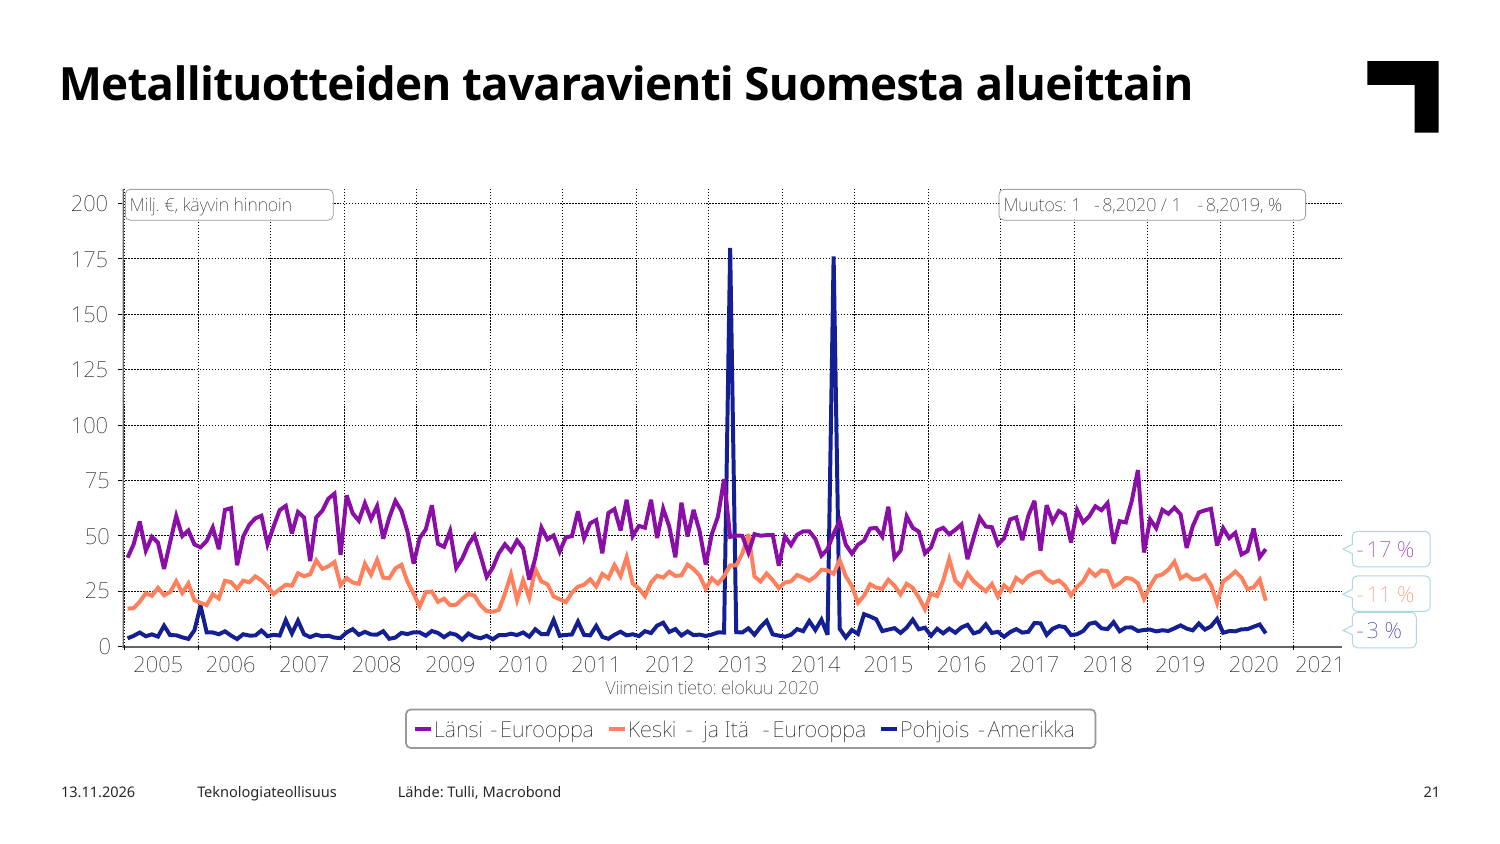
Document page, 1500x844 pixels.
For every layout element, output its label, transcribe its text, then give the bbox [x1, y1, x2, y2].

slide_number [46, 775, 182, 803]
footer Teknologiateollisuus [182, 775, 382, 803]
slide_number 21 [1313, 775, 1456, 803]
list Lähde: Tulli, Macrobond [382, 775, 871, 803]
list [62, 180, 1439, 763]
list Metallituotteiden tavaravienti Suomesta alueittain [41, 46, 1353, 153]
